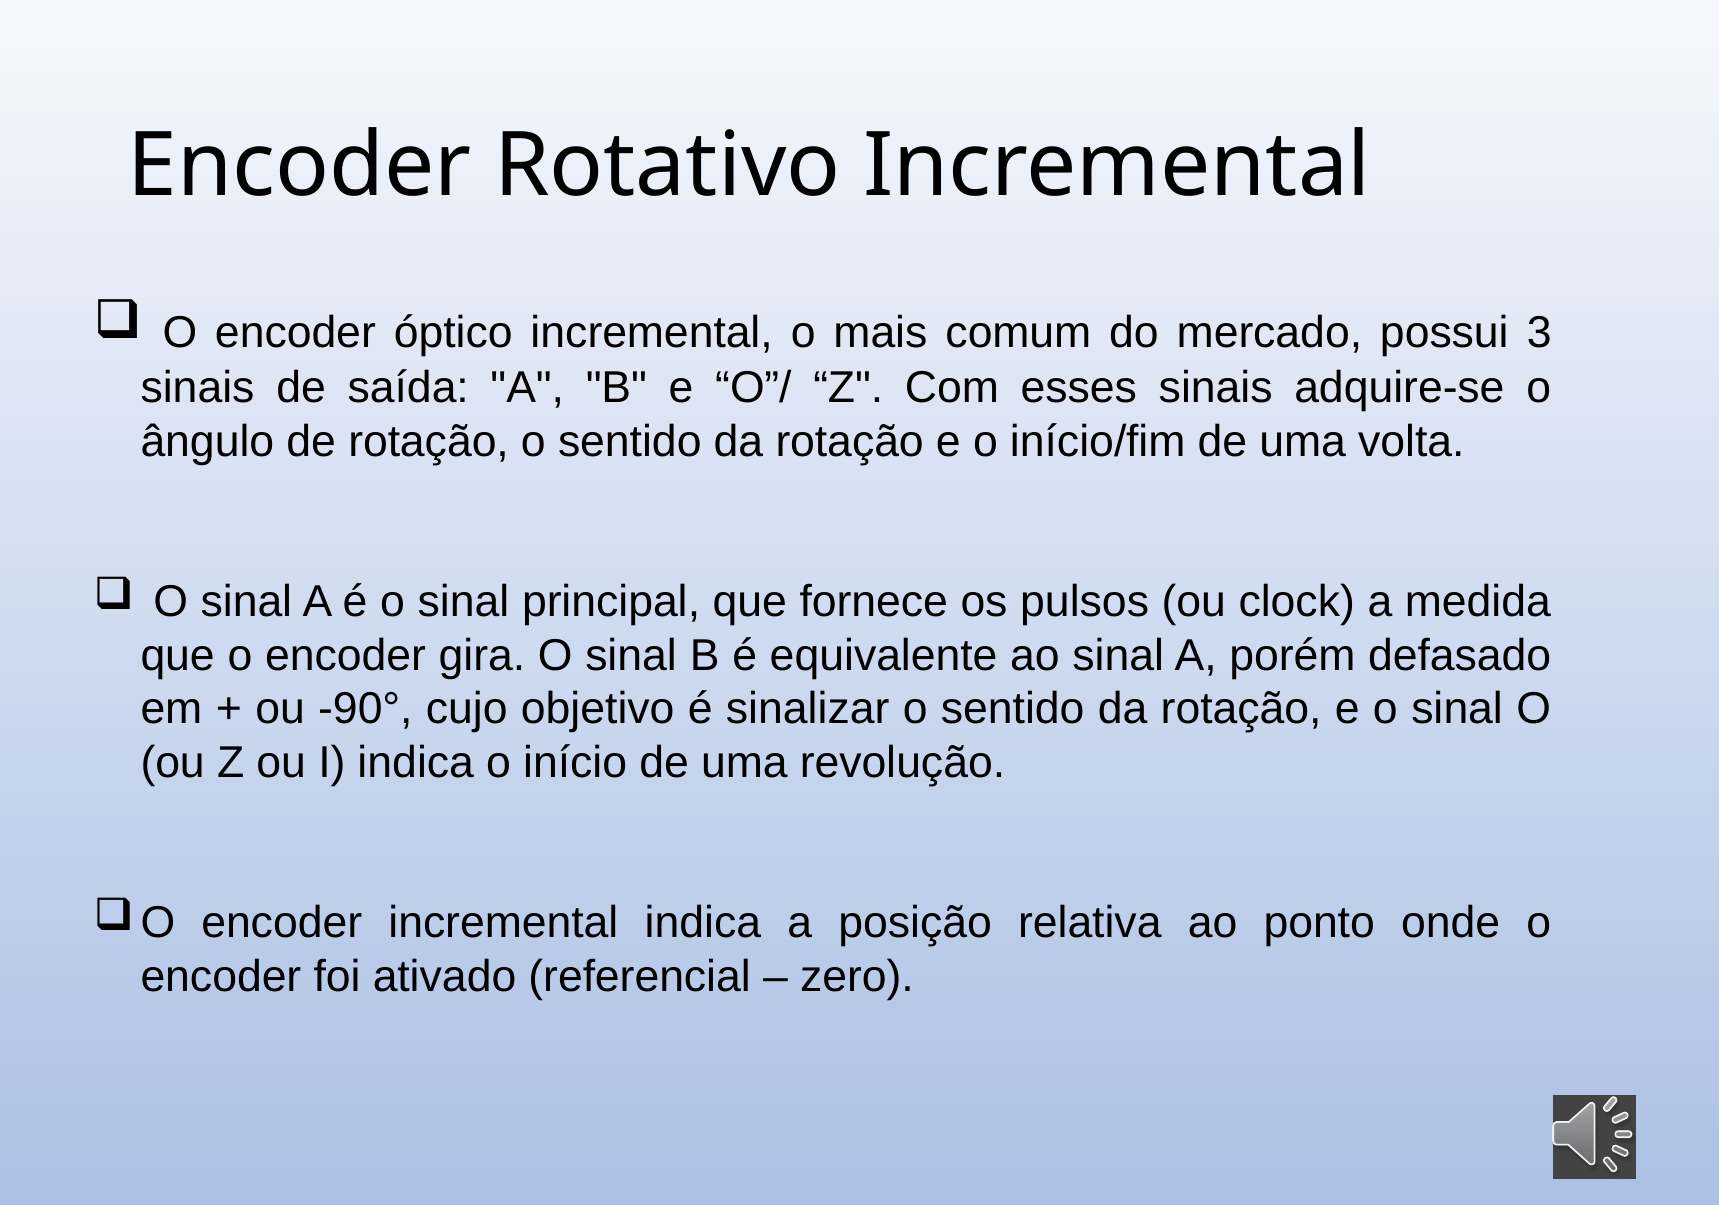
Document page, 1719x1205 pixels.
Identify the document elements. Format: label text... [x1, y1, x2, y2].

text_box O encoder óptico incremental, o mais comum do mercado, possui 3 sinais de saída: "A", "B" e “O”/ “Z". Com esses sinais adquire-se o ângulo de rotação, o sentido da rotação e o início/fim de uma volta. O sinal A é o sinal principal, que fornece os pulsos (ou clock) a medida que o encoder gira. O sinal B é equivalente ao sinal A, porém defasado em + ou -90°, cujo objetivo é sinalizar o sentido da rotação, e o sinal O (ou Z ou I) indica o início de uma revolução. O encoder incremental indica a posição relativa ao ponto onde o encoder foi ativado (referencial – zero). [78, 286, 1567, 1008]
title Encoder Rotativo Incremental [112, 45, 1644, 287]
picture [1551, 1093, 1638, 1180]
